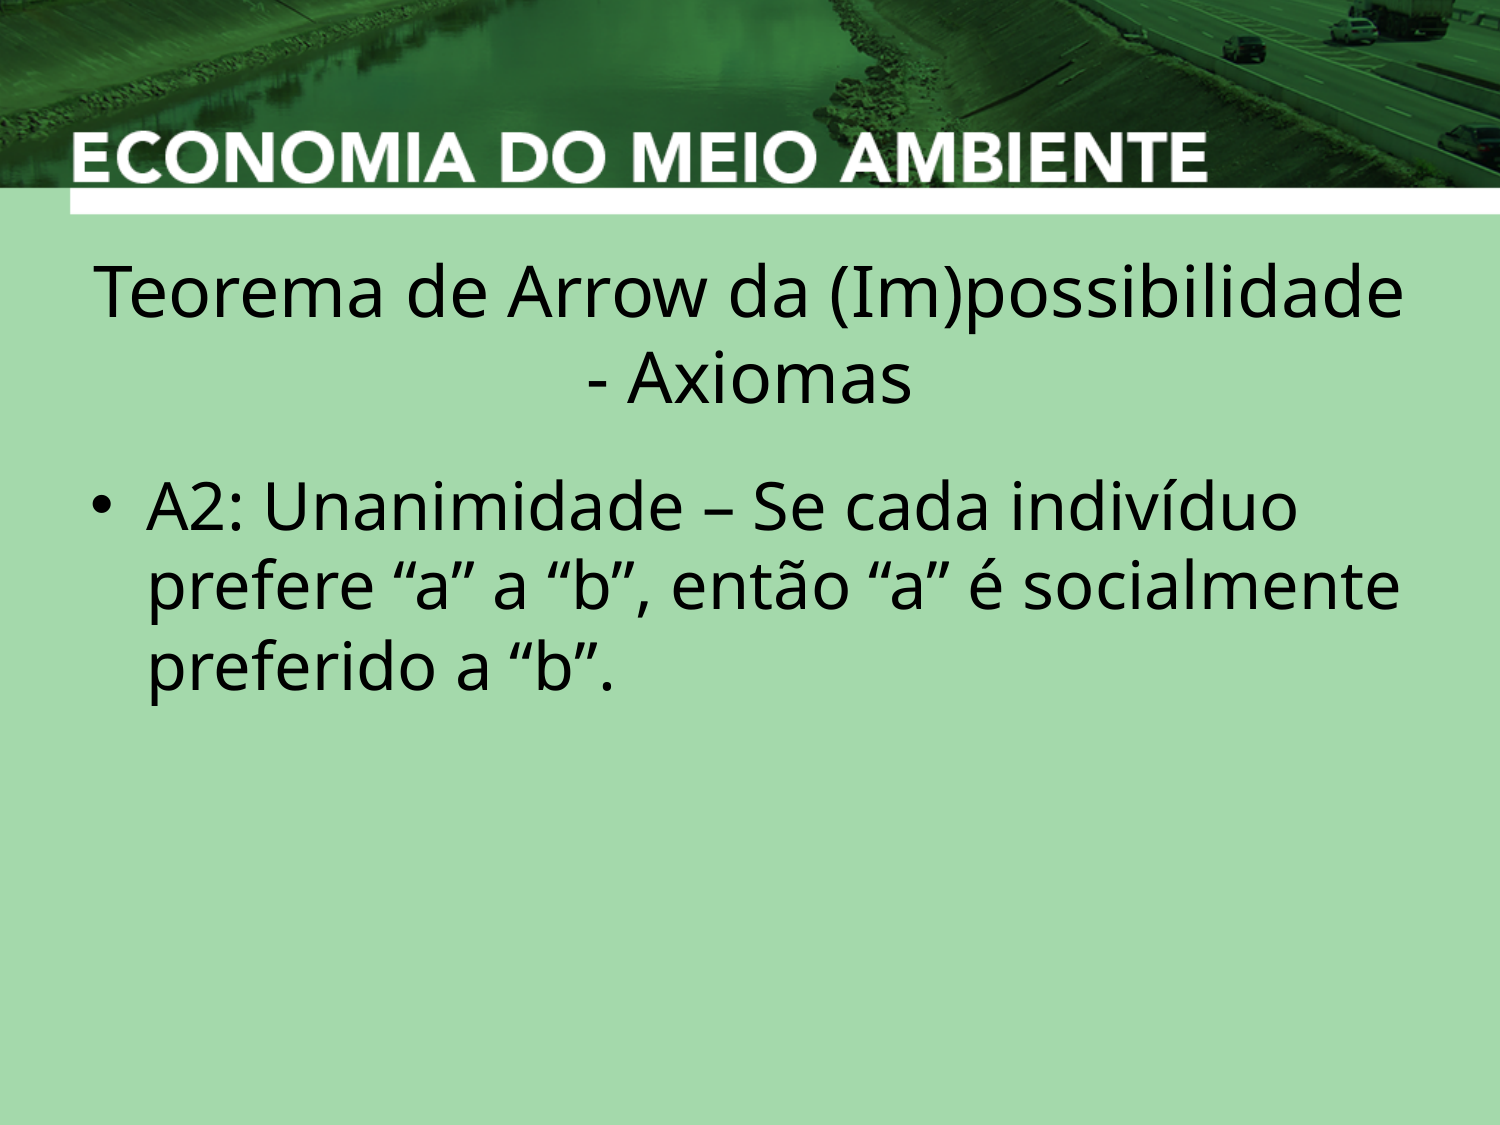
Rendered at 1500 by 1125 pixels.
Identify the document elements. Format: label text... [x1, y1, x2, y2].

title Teorema de Arrow da (Im)possibilidade - Axiomas [75, 238, 1425, 426]
list A2: Unanimidade – Se cada indivíduo prefere “a” a “b”, então “a” é socialmente preferido a “b”. [75, 455, 1425, 1125]
picture [0, 0, 1500, 1125]
